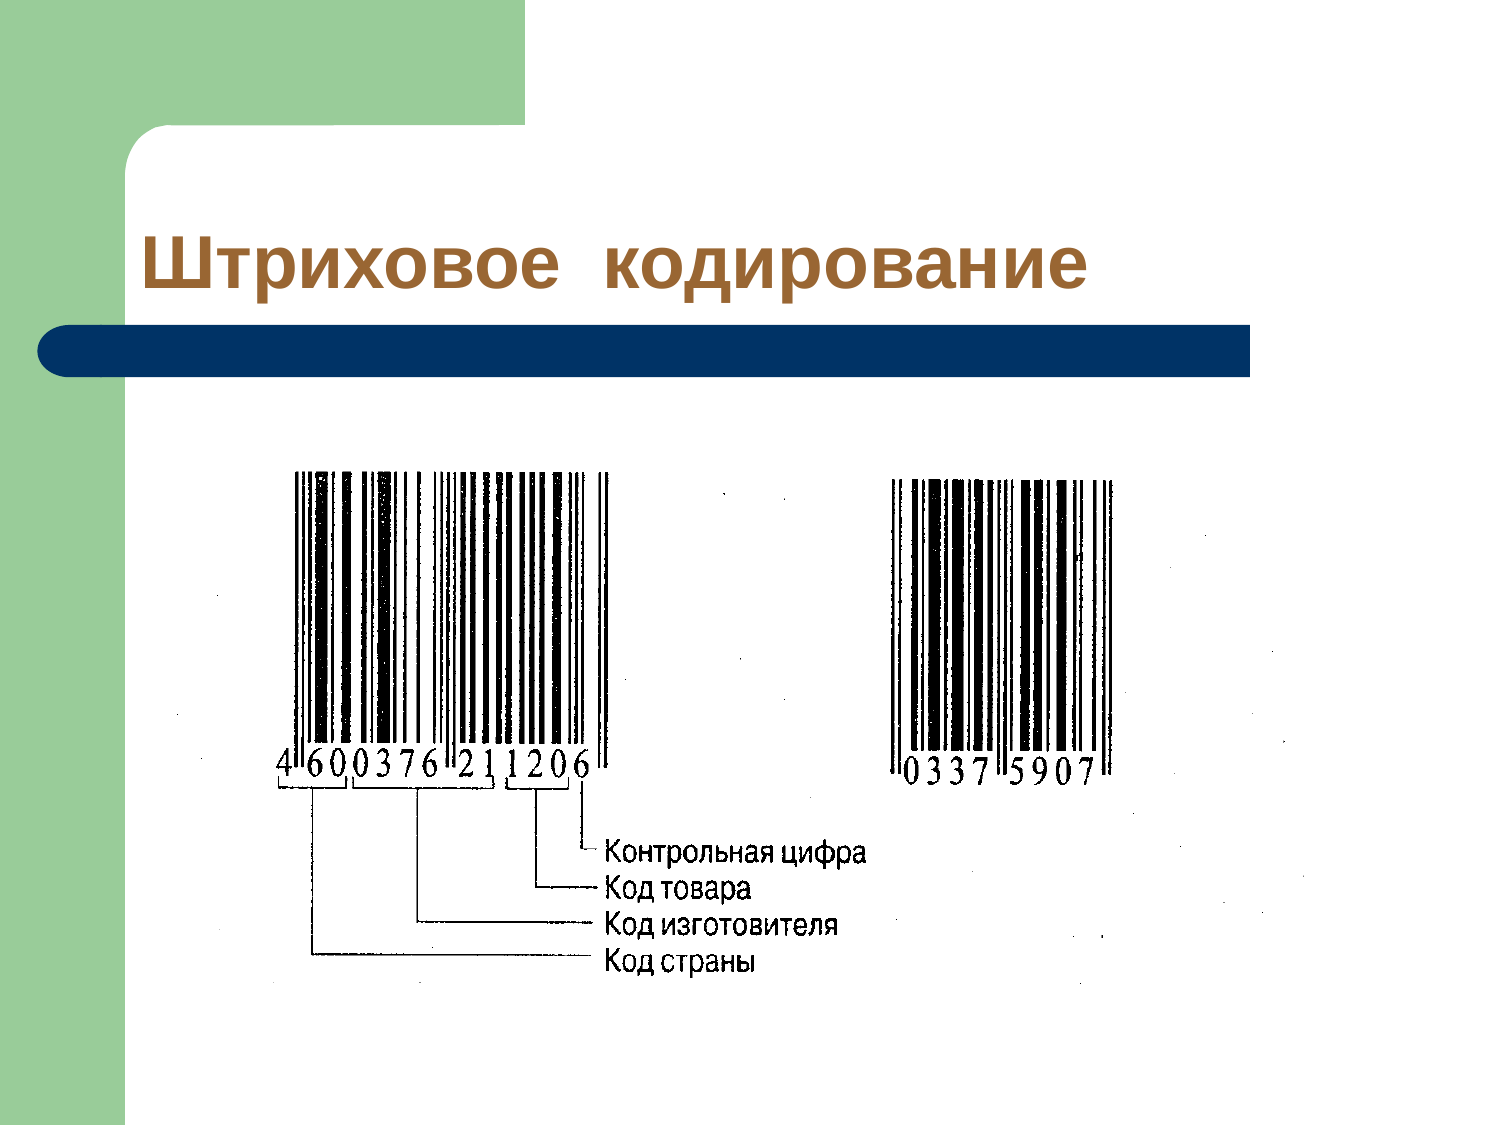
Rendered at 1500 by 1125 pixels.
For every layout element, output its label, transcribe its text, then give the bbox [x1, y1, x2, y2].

title Штриховое кодирование [125, 125, 1425, 313]
picture [172, 424, 1316, 1013]
